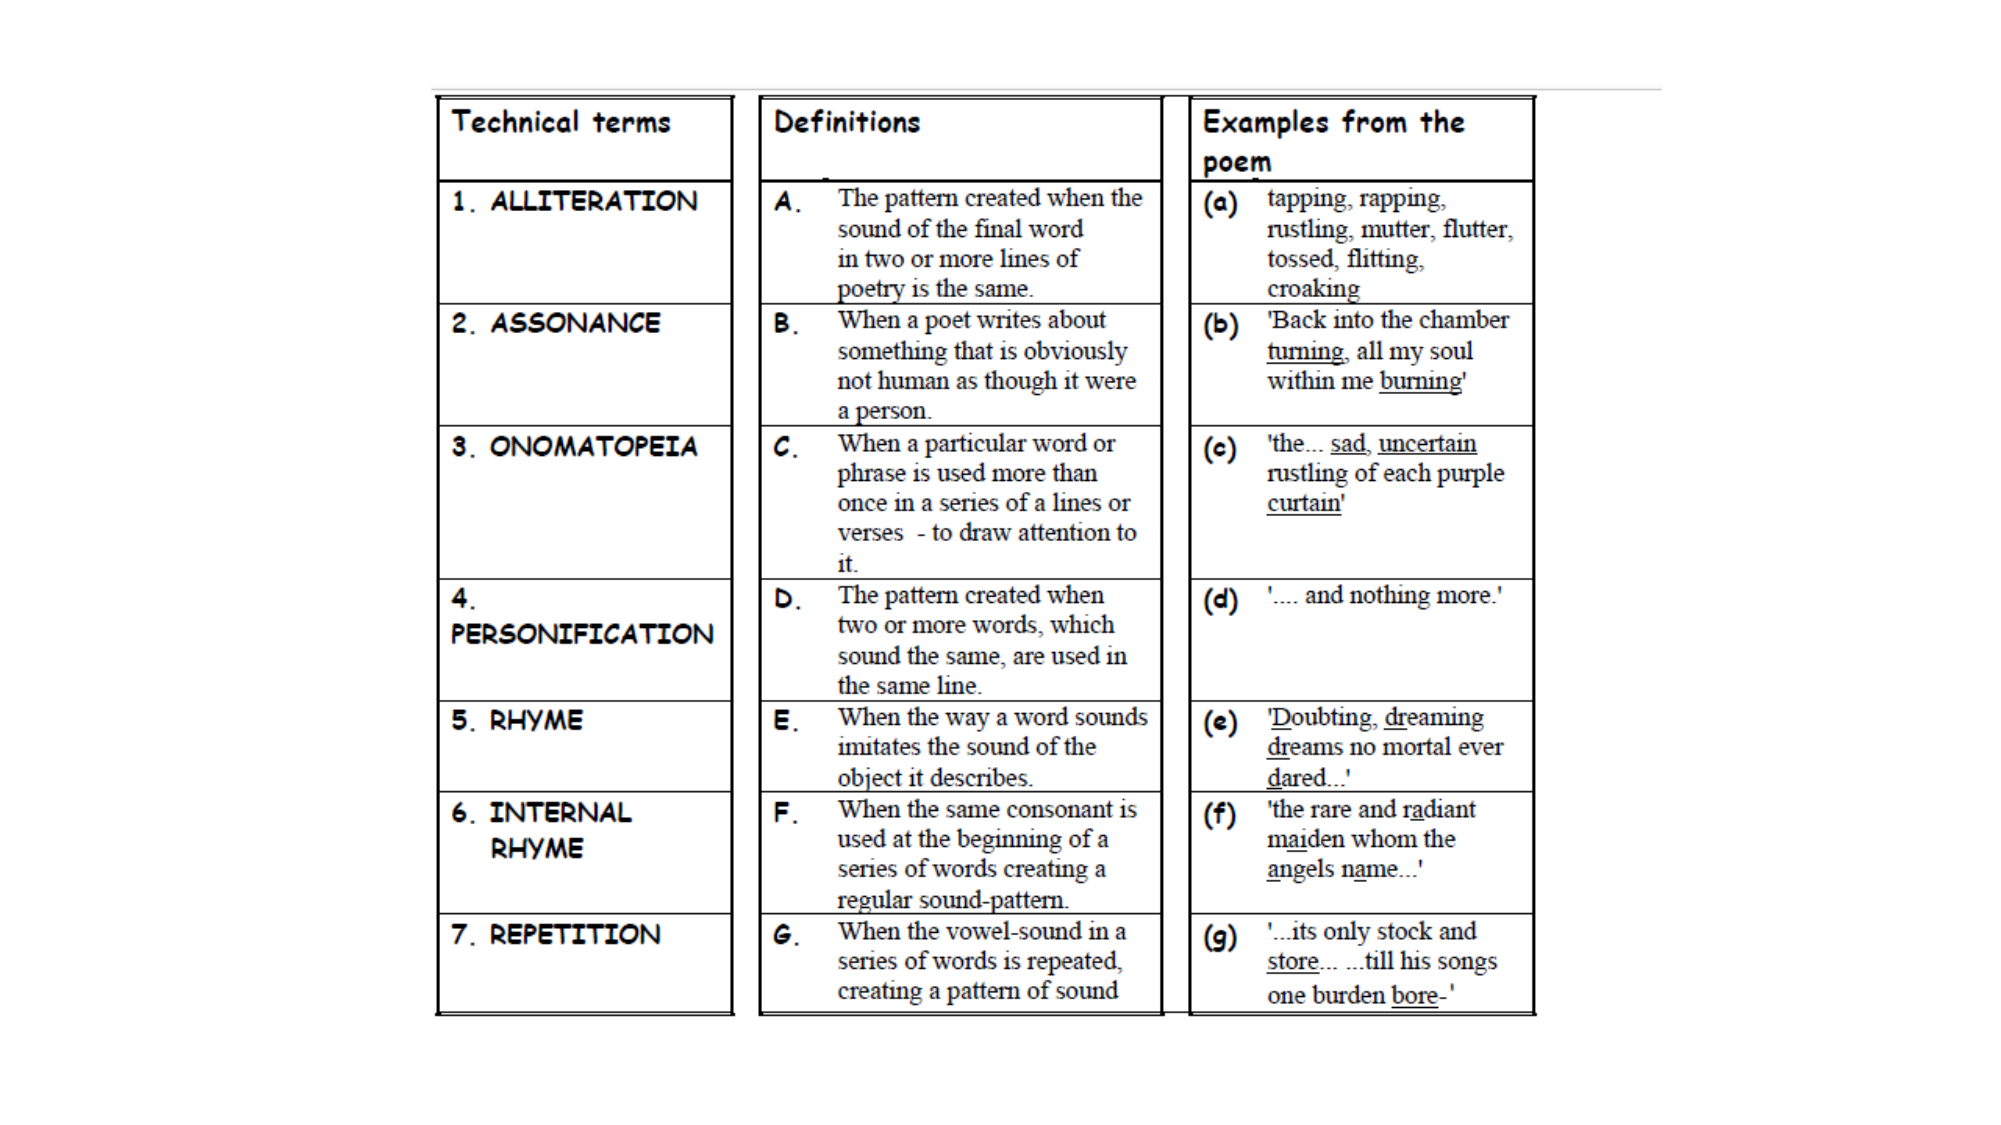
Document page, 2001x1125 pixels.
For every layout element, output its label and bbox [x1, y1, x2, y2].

picture [431, 84, 1662, 1020]
